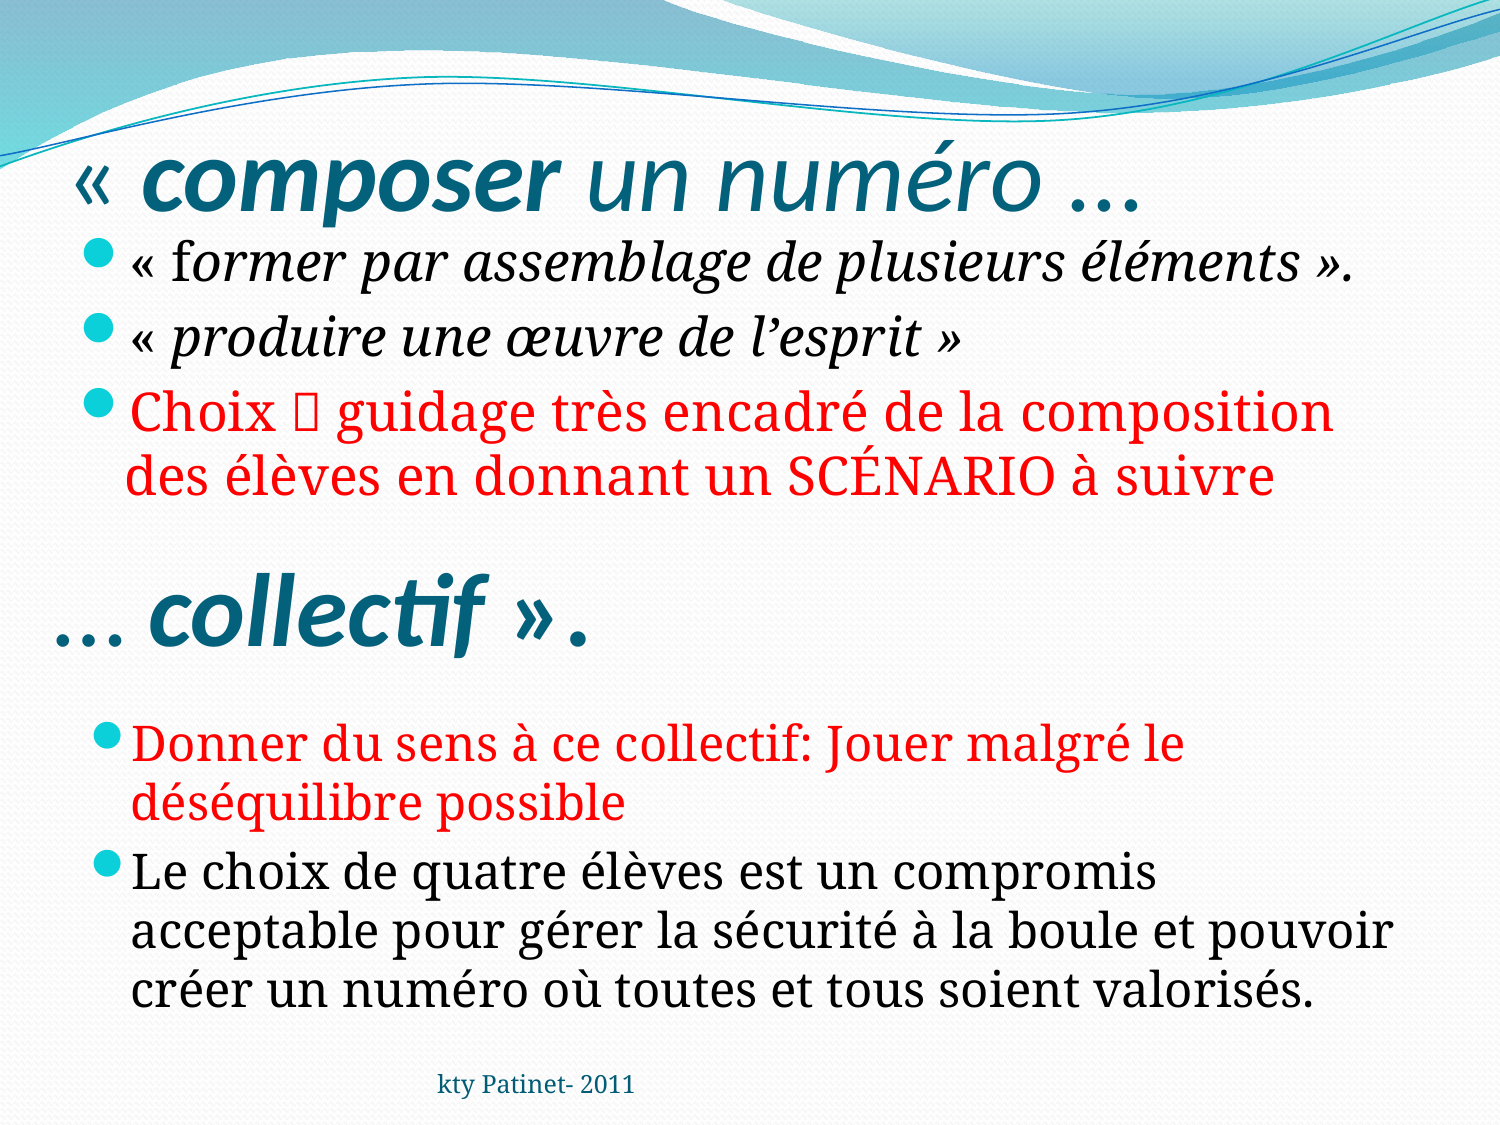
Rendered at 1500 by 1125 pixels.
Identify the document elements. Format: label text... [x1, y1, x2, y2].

text_box Donner du sens à ce collectif: Jouer malgré le déséquilibre possible Le choix de quatre élèves est un compromis acceptable pour gérer la sécurité à la boule et pouvoir créer un numéro où toutes et tous soient valorisés. [74, 704, 1425, 1038]
title « composer un numéro ... [64, 78, 1415, 219]
text_box … collectif ». [53, 527, 1403, 668]
footer kty Patinet- 2011 [437, 1042, 988, 1103]
list « former par assemblage de plusieurs éléments ». « produire une œuvre de l’esprit » Choix  guidage très encadré de la composition des élèves en donnant un SCÉNARIO à suivre [64, 219, 1415, 516]
